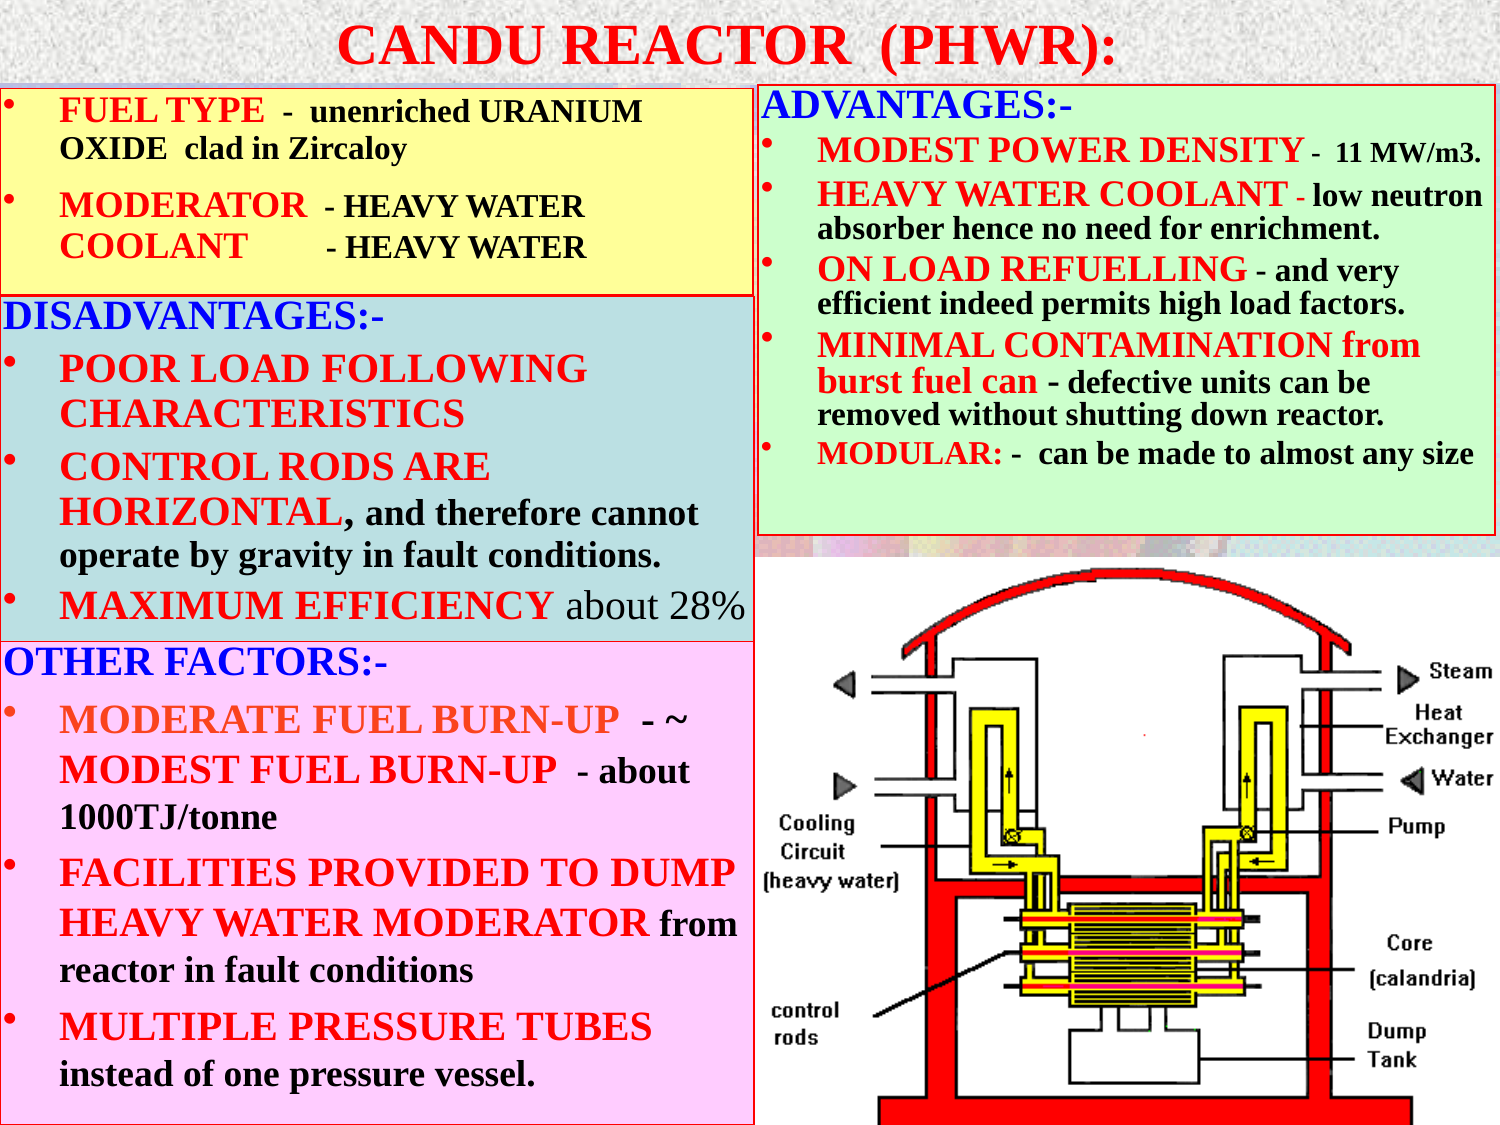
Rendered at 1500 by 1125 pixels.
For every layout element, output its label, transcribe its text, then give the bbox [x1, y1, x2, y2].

list FUEL TYPE - unenriched URANIUM OXIDE clad in Zircaloy MODERATOR - HEAVY WATER COOLANT - HEAVY WATER [0, 88, 754, 296]
text_box OTHER FACTORS:- MODERATE FUEL BURN-UP - ~ MODEST FUEL BURN-UP - about 1000TJ/tonne FACILITIES PROVIDED TO DUMP HEAVY WATER MODERATOR from reactor in fault conditions MULTIPLE PRESSURE TUBES instead of one pressure vessel. [0, 641, 749, 1125]
text_box CANDU REACTOR (PHWR): [0, 0, 1500, 83]
text_box DISADVANTAGES:- POOR LOAD FOLLOWING CHARACTERISTICS CONTROL RODS ARE HORIZONTAL, and therefore cannot operate by gravity in fault conditions. MAXIMUM EFFICIENCY about 28% [0, 296, 755, 641]
list ADVANTAGES:- MODEST POWER DENSITY - 11 MW/m3. HEAVY WATER COOLANT - low neutron absorber hence no need for enrichment. ON LOAD REFUELLING - and very efficient indeed permits high load factors. MINIMAL CONTAMINATION from burst fuel can - defective units can be removed without shutting down reactor. MODULAR: - can be made to almost any size [757, 84, 1496, 536]
picture [0, 83, 1500, 1125]
